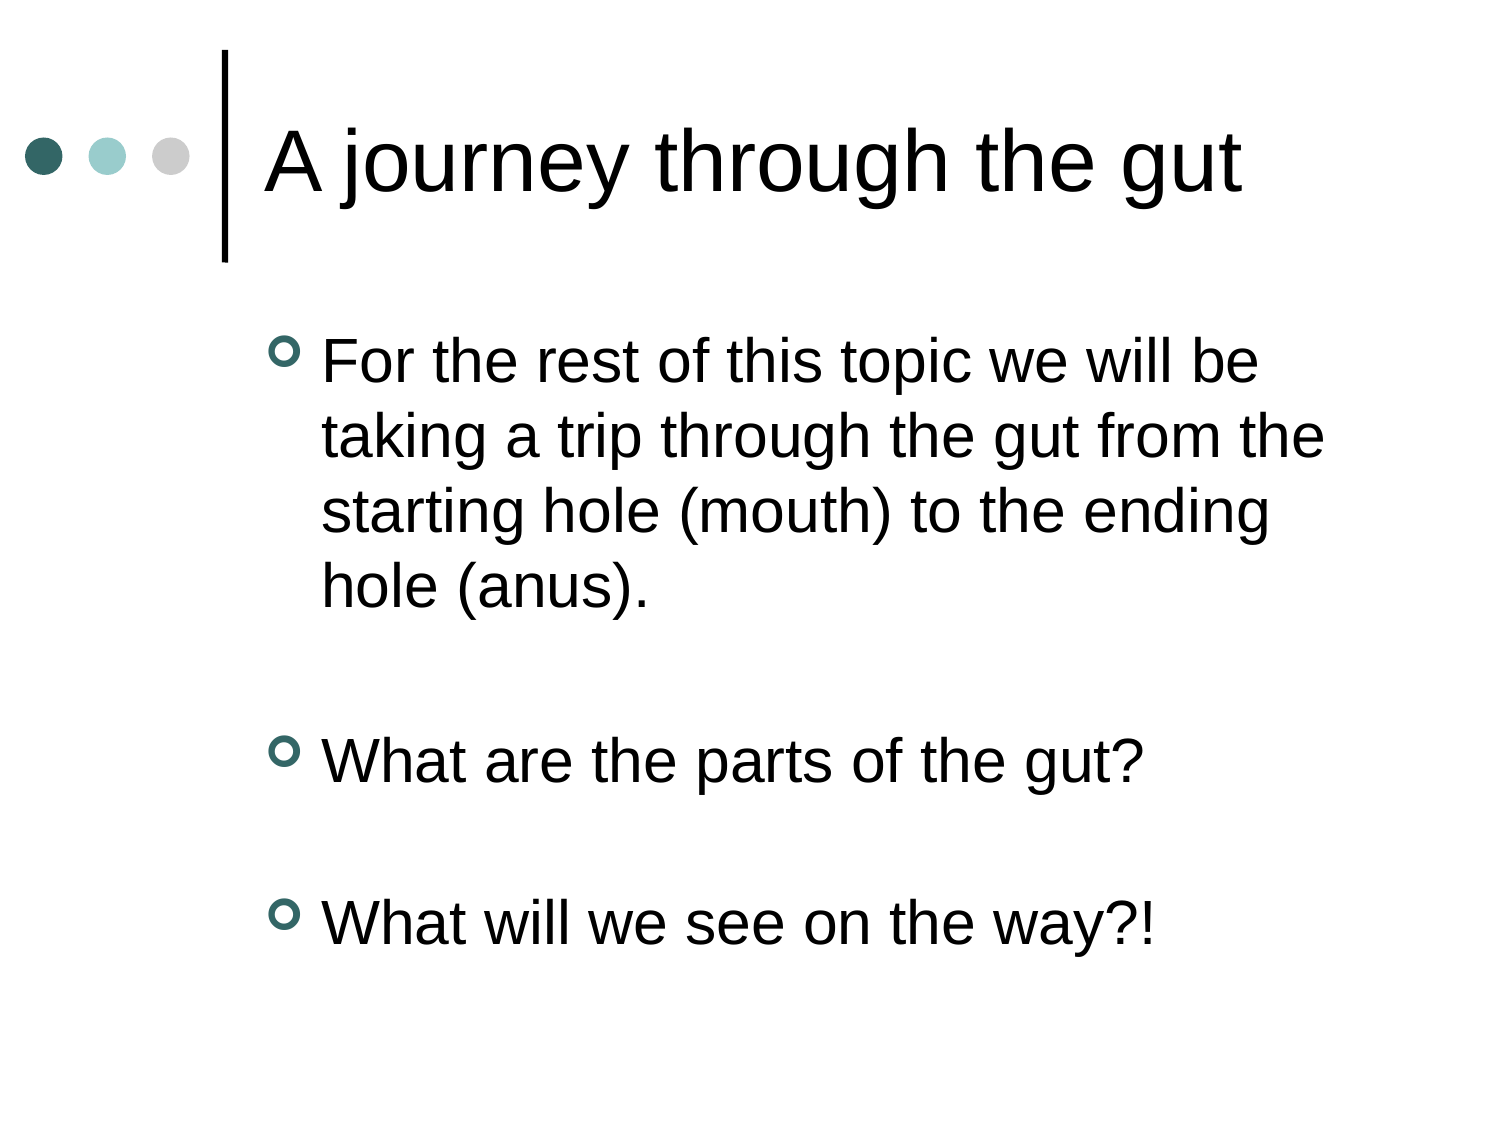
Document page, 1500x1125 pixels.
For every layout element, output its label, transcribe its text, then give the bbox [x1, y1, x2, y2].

title A journey through the gut [249, 31, 1400, 282]
list For the rest of this topic we will be taking a trip through the gut from the starting hole (mouth) to the ending hole (anus). What are the parts of the gut? What will we see on the way?! [249, 312, 1400, 988]
